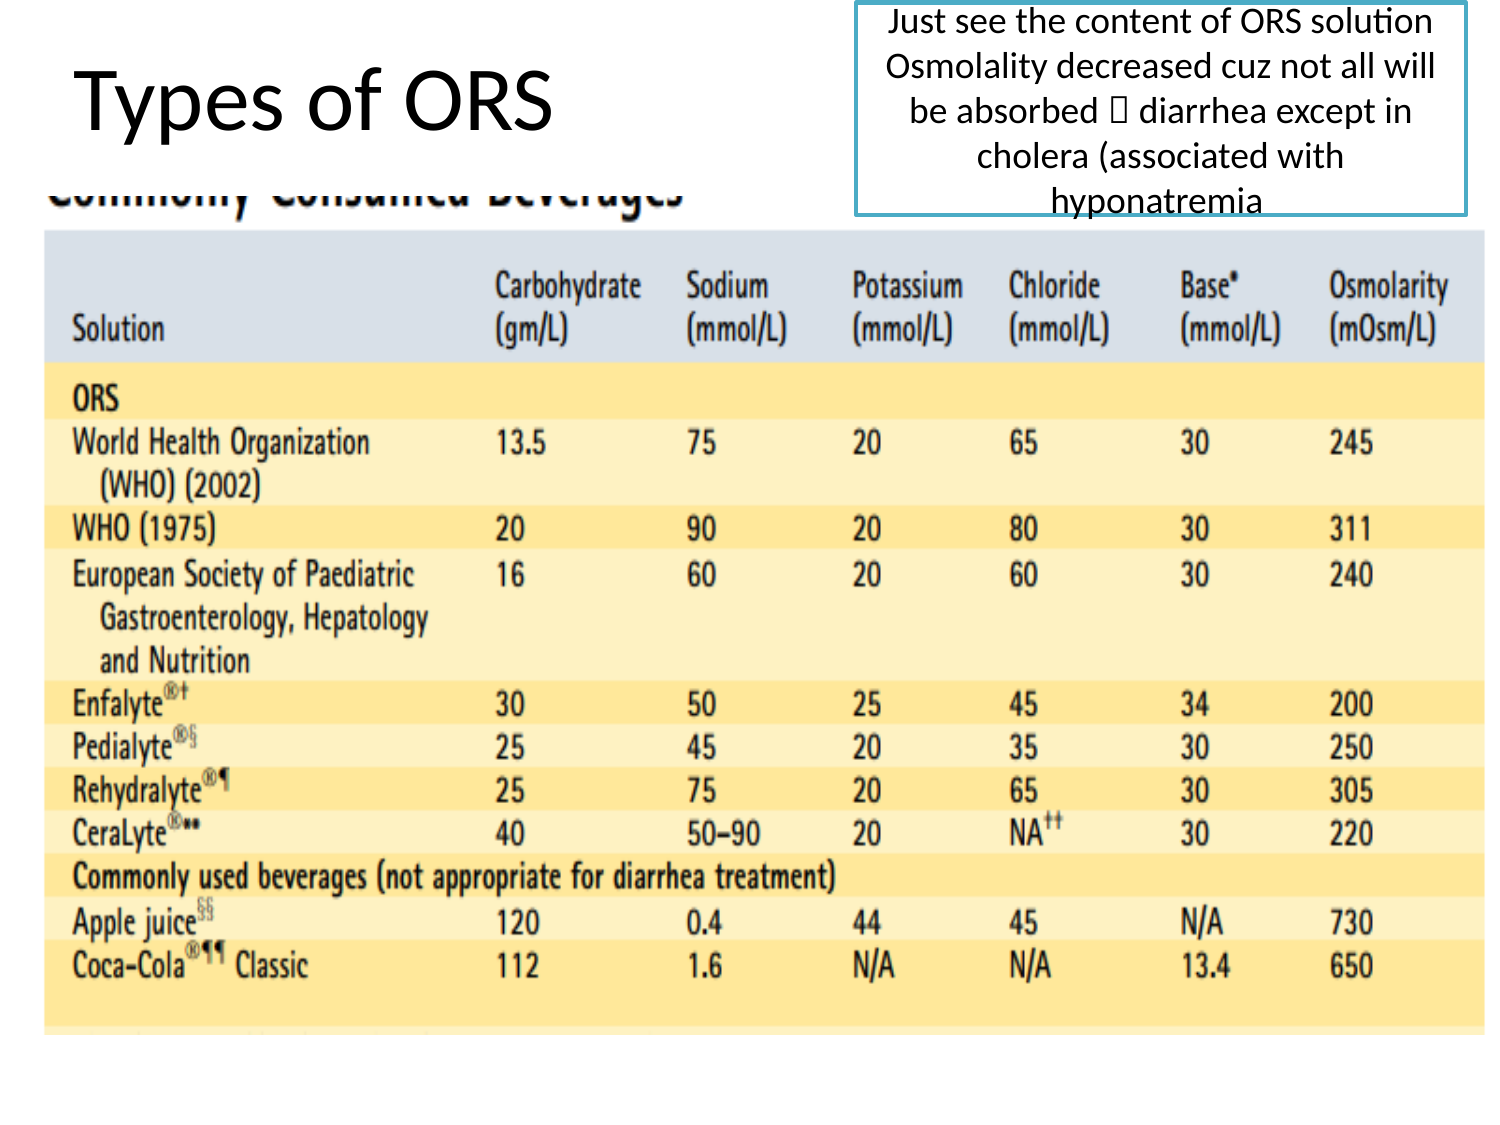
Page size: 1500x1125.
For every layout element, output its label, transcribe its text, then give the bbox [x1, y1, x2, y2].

title Types of ORS [0, 0, 854, 188]
picture [41, 195, 1500, 1036]
text_box Just see the content of ORS solution Osmolality decreased cuz not all will be absorbed  diarrhea except in cholera (associated with hyponatremia [854, 0, 1468, 194]
